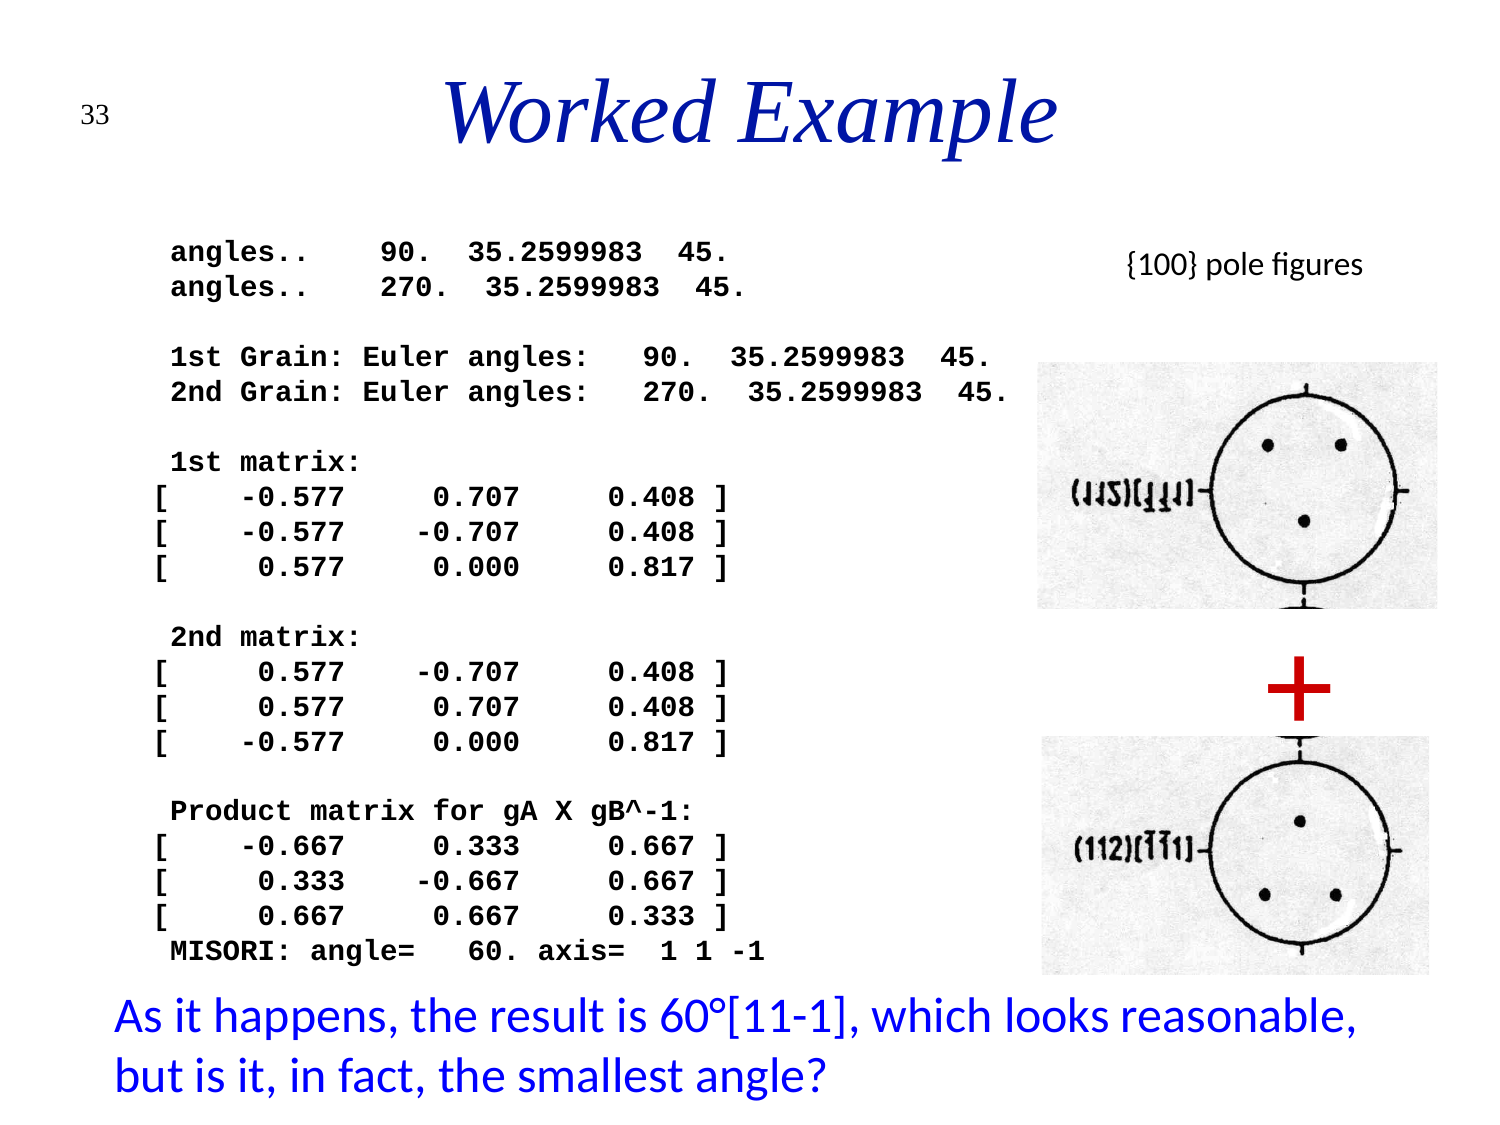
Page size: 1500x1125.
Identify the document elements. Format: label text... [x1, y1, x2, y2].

title Worked Example [112, 12, 1388, 201]
text_box {100} pole figures [1111, 234, 1379, 290]
text_box As it happens, the result is 60°[11-1], which looks reasonable, but is it, in fact, the smallest angle? [99, 974, 1450, 1110]
text_box + [1250, 617, 1349, 734]
picture [1041, 735, 1430, 976]
picture [1037, 362, 1438, 610]
slide_number 33 [37, 87, 112, 163]
text_box angles.. 90. 35.2599983 45. angles.. 270. 35.2599983 45. 1st Grain: Euler angles: 90. 35.2599983 45. 2nd Grain: Euler angles: 270. 35.2599983 45. 1st matrix: [ -0.577 0.707 0.408 ] [ -0.577 -0.707 0.408 ] [ 0.577 0.000 0.817 ] 2nd matrix: [ 0.577 -0.707 0.408 ] [ 0.577 0.707 0.408 ] [ -0.577 0.000 0.817 ] Product matrix for gA X gB^-1: [ -0.667 0.333 0.667 ] [ 0.333 -0.667 0.667 ] [ 0.667 0.667 0.333 ] MISORI: angle= 60. axis= 1 1 -1 [137, 224, 1025, 974]
